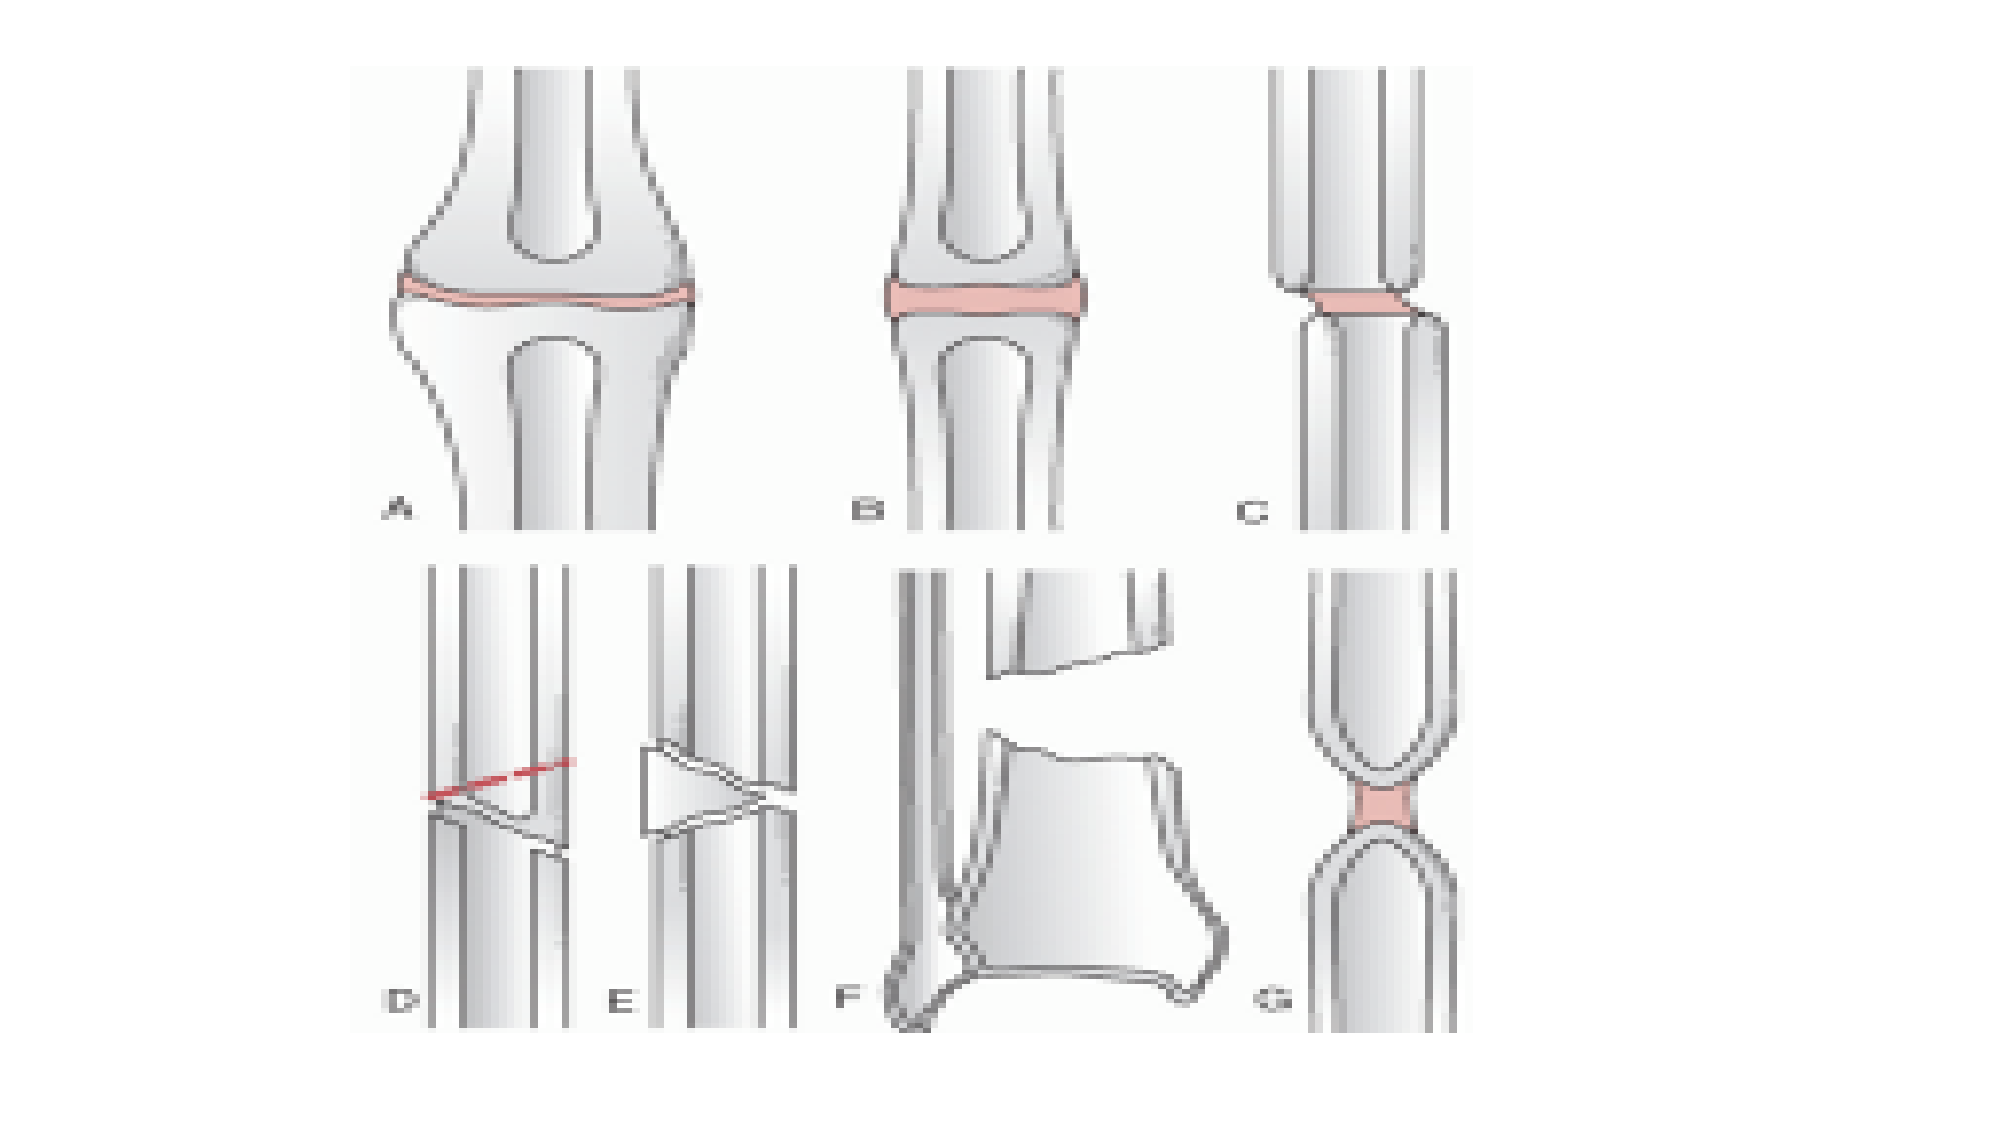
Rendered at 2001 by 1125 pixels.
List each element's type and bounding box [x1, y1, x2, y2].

picture [350, 66, 1473, 1033]
